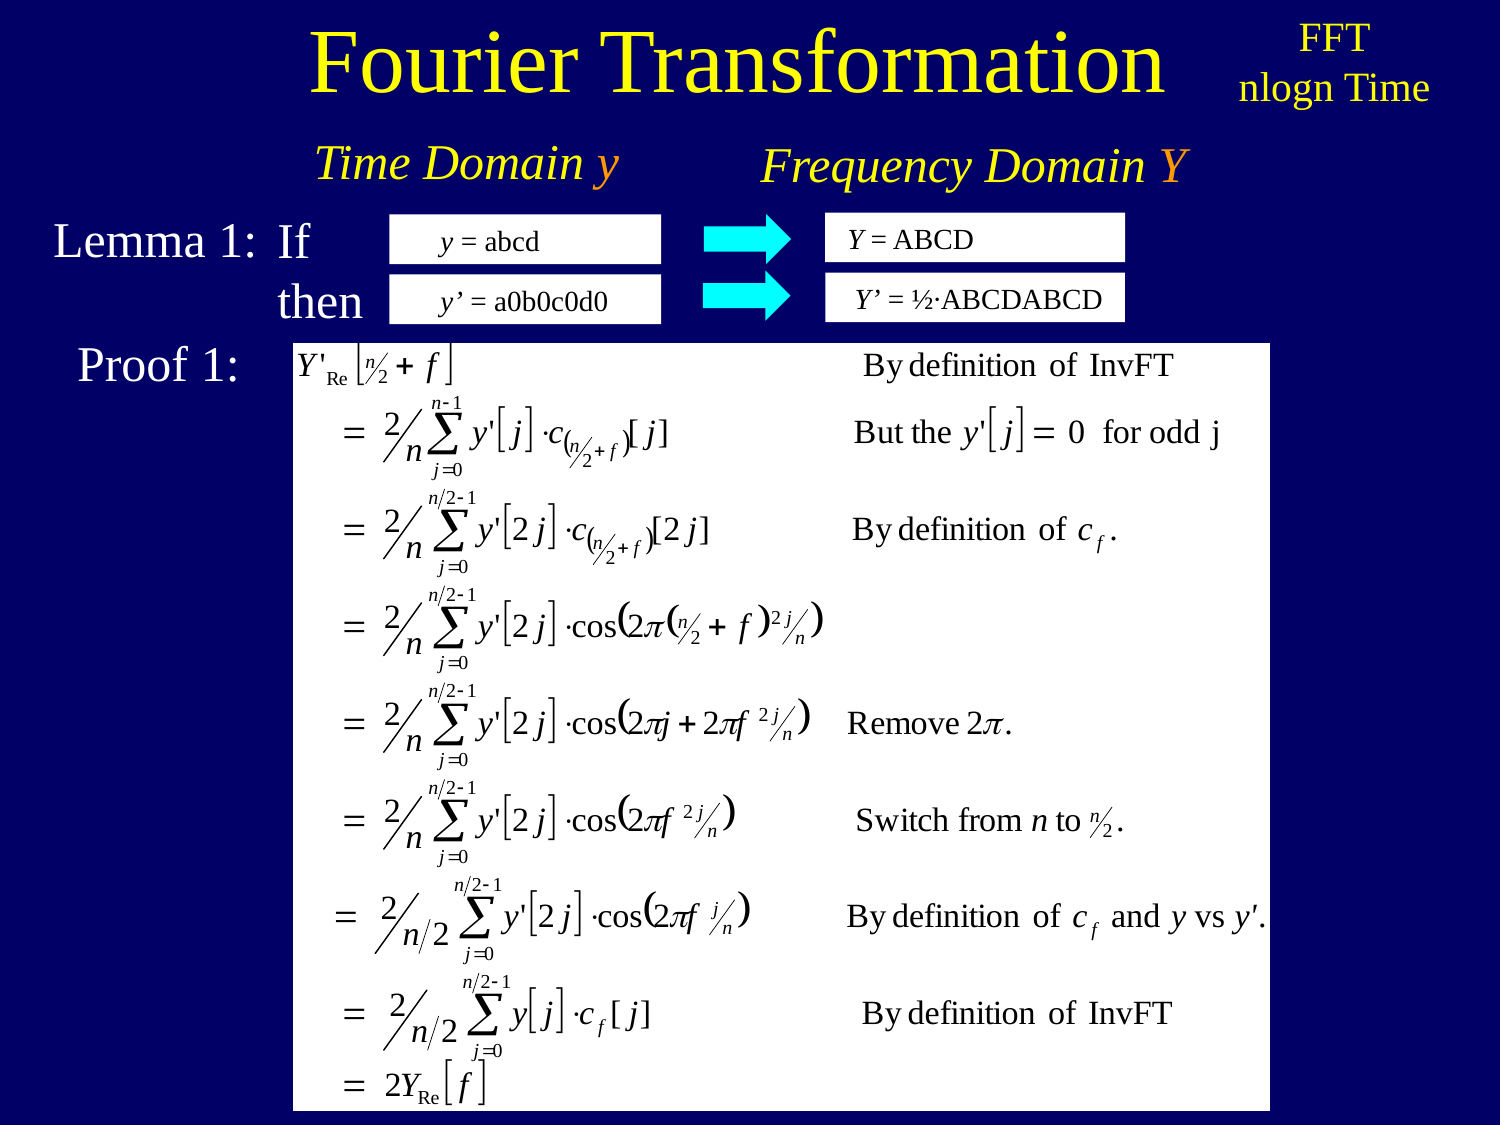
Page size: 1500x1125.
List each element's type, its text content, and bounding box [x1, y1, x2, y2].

text_box Frequency Domain Y [745, 124, 1201, 200]
text_box FFT nlogn Time [1223, 2, 1446, 118]
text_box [262, 201, 1126, 260]
text_box Fourier Transformation [112, 0, 1388, 150]
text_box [262, 260, 1126, 322]
text_box Lemma 1: [38, 199, 264, 275]
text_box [62, 323, 1270, 1112]
text_box Time Domain y [298, 121, 634, 197]
